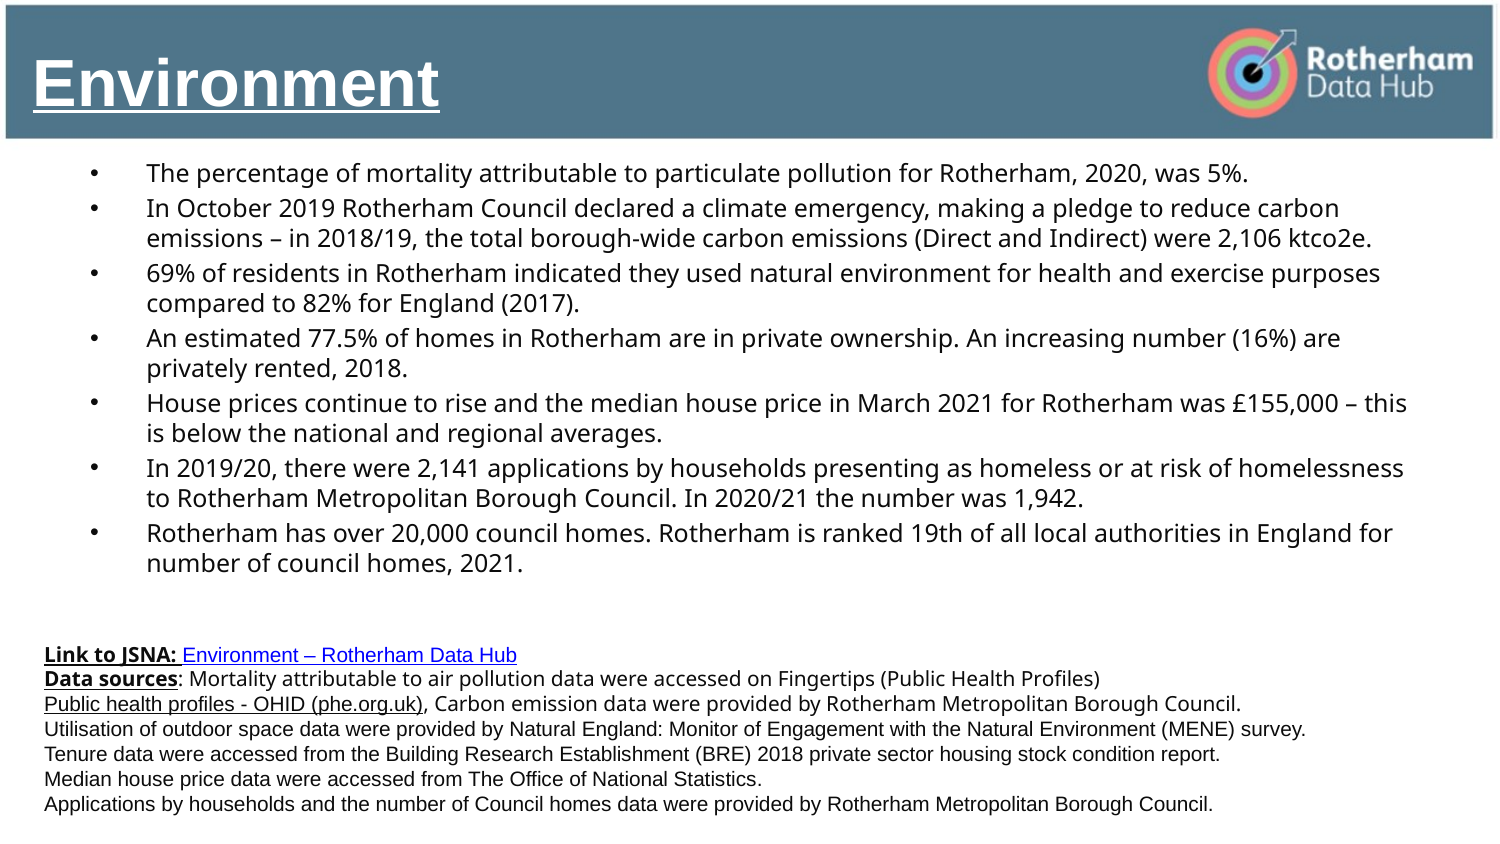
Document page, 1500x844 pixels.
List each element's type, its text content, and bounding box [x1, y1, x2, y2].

picture [0, 0, 1500, 844]
text_box Link to JSNA: Environment – Rotherham Data Hub [29, 634, 1471, 675]
text_box Data sources: Mortality attributable to air pollution data were accessed on Fingertips (Public Health Profiles) Public health profiles - OHID (phe.org.uk), Carbon emission data were provided by Rotherham Metropolitan Borough Council. Utilisation of outdoor space data were provided by Natural England: Monitor of Engagement with the Natural Environment (MENE) survey. Tenure data were accessed from the Building Research Establishment (BRE) 2018 private sector housing stock condition report. Median house price data were accessed from The Office of National Statistics. Applications by households and the number of Council homes data were provided by Rotherham Metropolitan Borough Council. [29, 675, 1471, 824]
title Environment [17, 9, 1368, 150]
list The percentage of mortality attributable to particulate pollution for Rotherham, 2020, was 5%. In October 2019 Rotherham Council declared a climate emergency, making a pledge to reduce carbon emissions – in 2018/19, the total borough-wide carbon emissions (Direct and Indirect) were 2,106 ktco2e. 69% of residents in Rotherham indicated they used natural environment for health and exercise purposes compared to 82% for England (2017). An estimated 77.5% of homes in Rotherham are in private ownership. An increasing number (16%) are privately rented, 2018. House prices continue to rise and the median house price in March 2021 for Rotherham was £155,000 – this is below the national and regional averages. In 2019/20, there were 2,141 applications by households presenting as homeless or at risk of homelessness to Rotherham Metropolitan Borough Council. In 2020/21 the number was 1,942. Rotherham has over 20,000 council homes. Rotherham is ranked 19th of all local authorities in England for number of council homes, 2021. [75, 150, 1425, 634]
